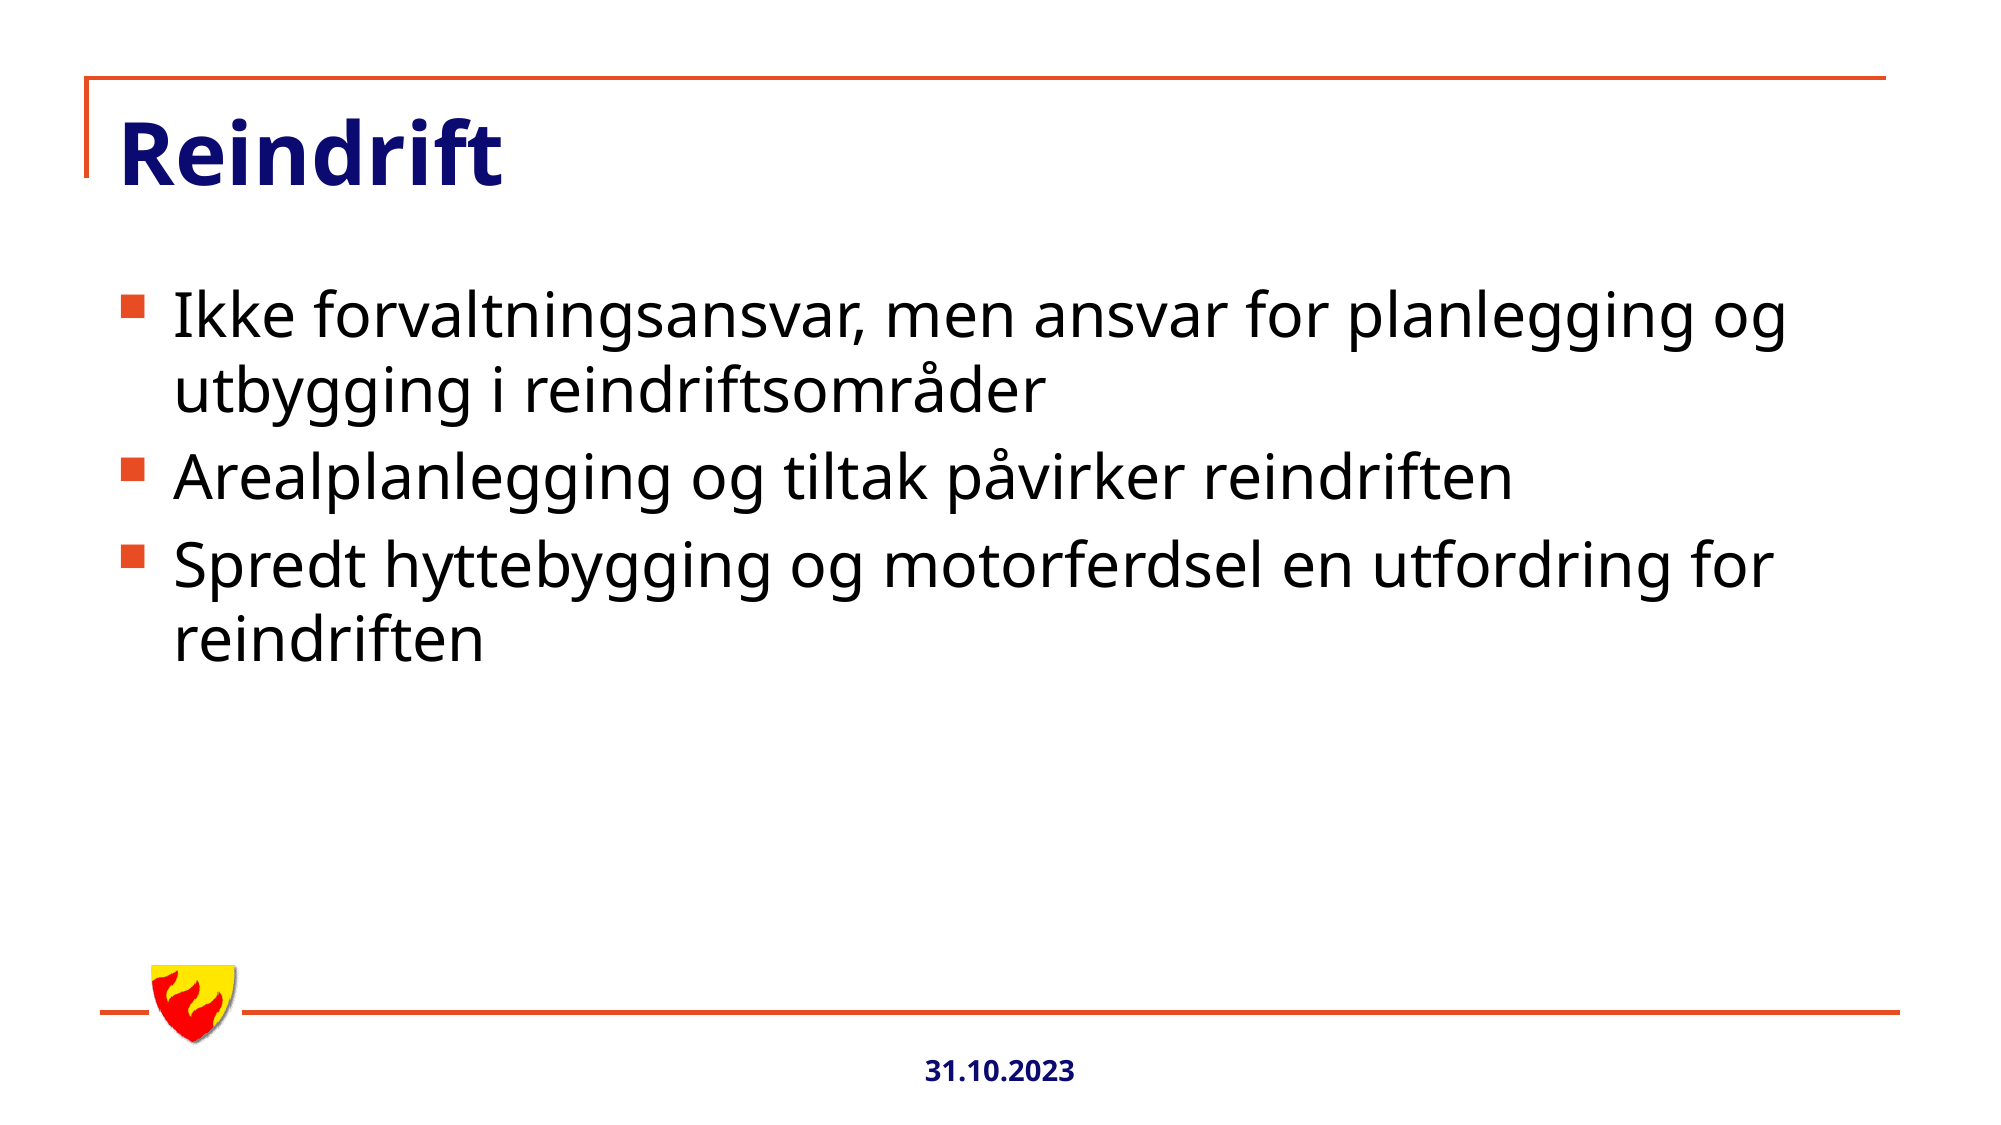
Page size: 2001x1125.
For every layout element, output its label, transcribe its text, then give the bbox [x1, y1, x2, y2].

list Ikke forvaltningsansvar, men ansvar for planlegging og utbygging i reindriftsområder Arealplanlegging og tiltak påvirker reindriften Spredt hyttebygging og motorferdsel en utfordring for reindriften [102, 266, 1903, 976]
footer 31.10.2023 [683, 1024, 1317, 1101]
picture [149, 976, 242, 1047]
title Reindrift [102, 89, 1903, 253]
